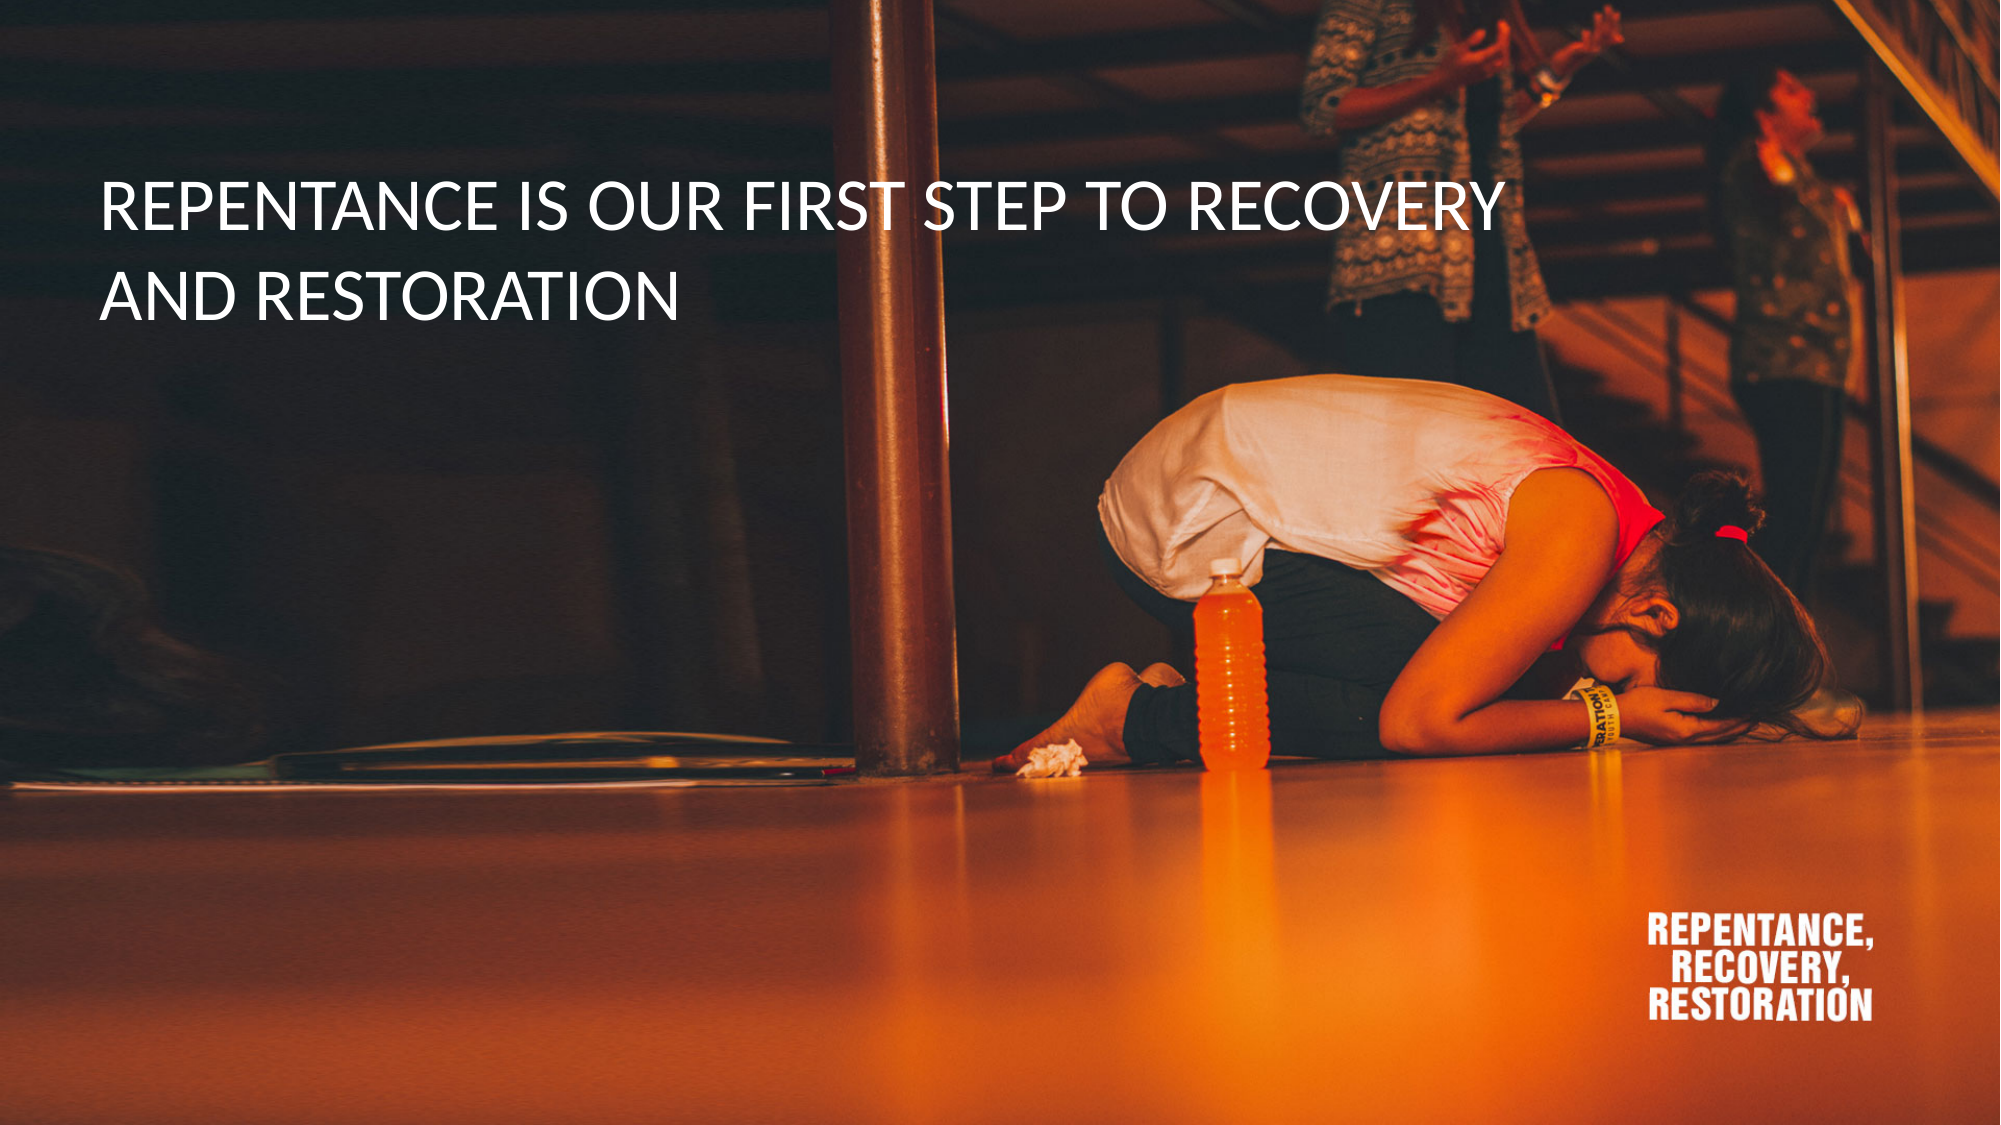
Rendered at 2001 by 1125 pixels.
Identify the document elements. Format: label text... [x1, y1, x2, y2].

picture [0, 0, 2000, 1125]
text_box REPENTANCE IS OUR FIRST STEP TO RECOVERY AND RESTORATION [85, 148, 1647, 344]
